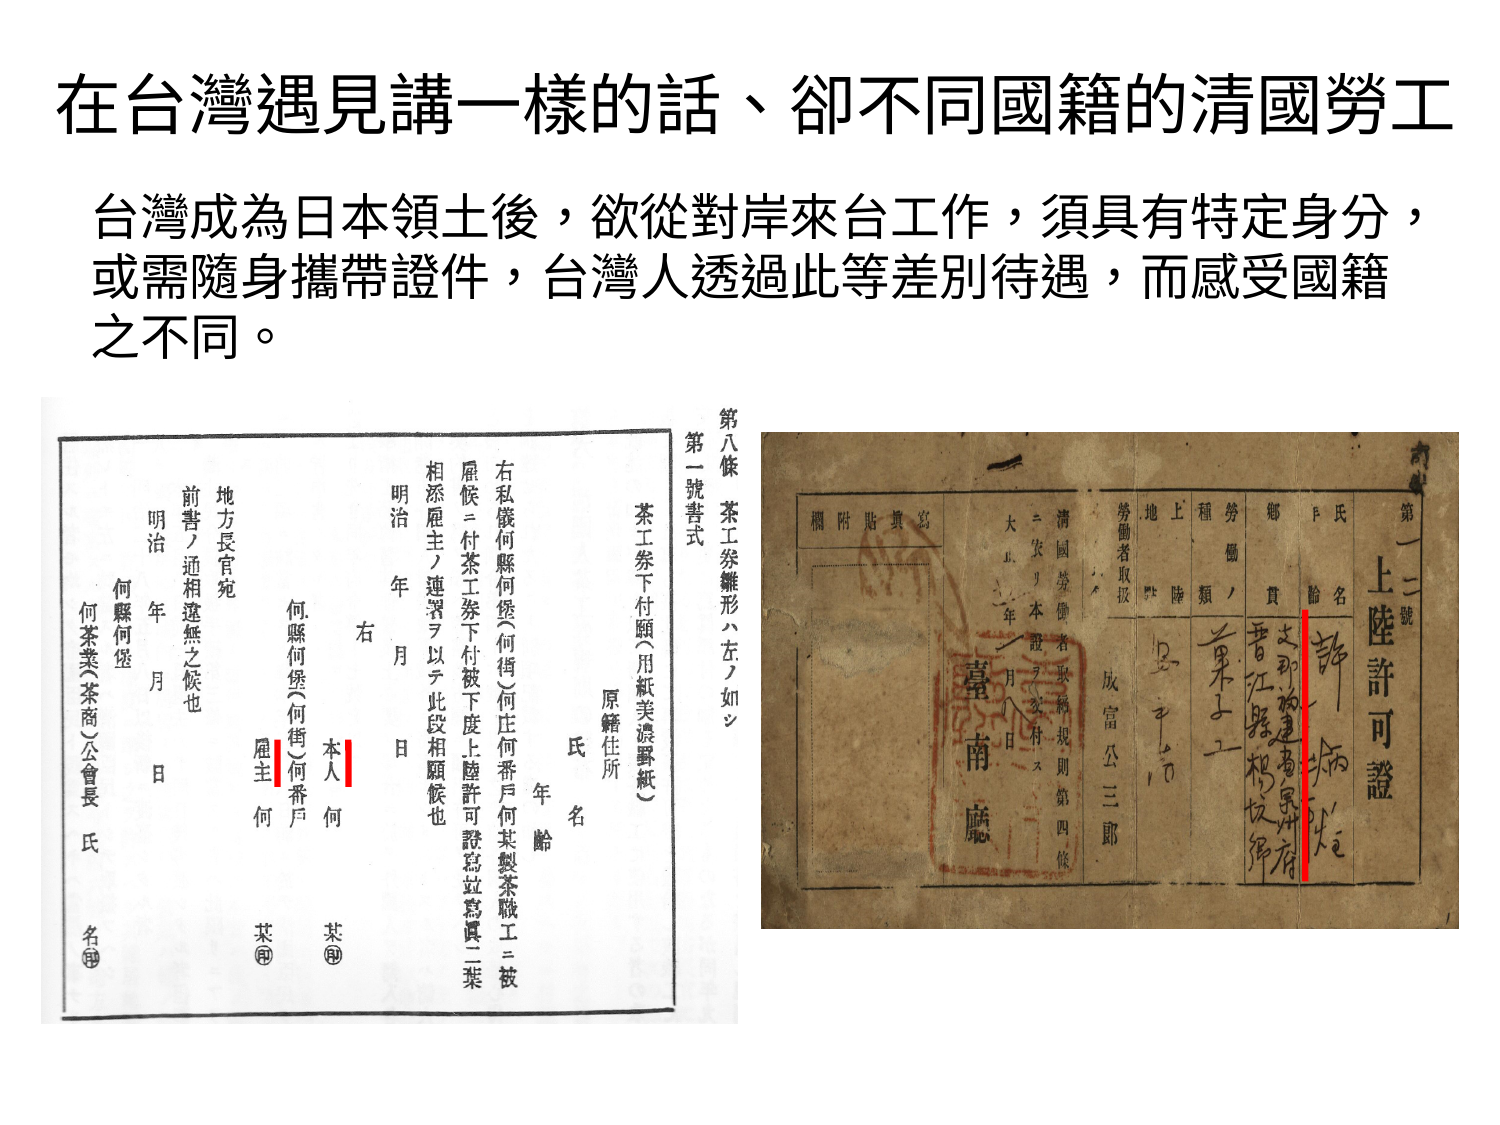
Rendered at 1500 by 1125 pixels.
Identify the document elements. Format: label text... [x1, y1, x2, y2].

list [40, 396, 738, 1024]
title 在台灣遇見講一樣的話、卻不同國籍的清國勞工 [29, 45, 1483, 161]
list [761, 432, 1459, 929]
list 台灣成為日本領土後，欲從對岸來台工作，須具有特定身分，或需隨身攜帶證件，台灣人透過此等差別待遇，而感受國籍之不同。 [75, 160, 1424, 374]
